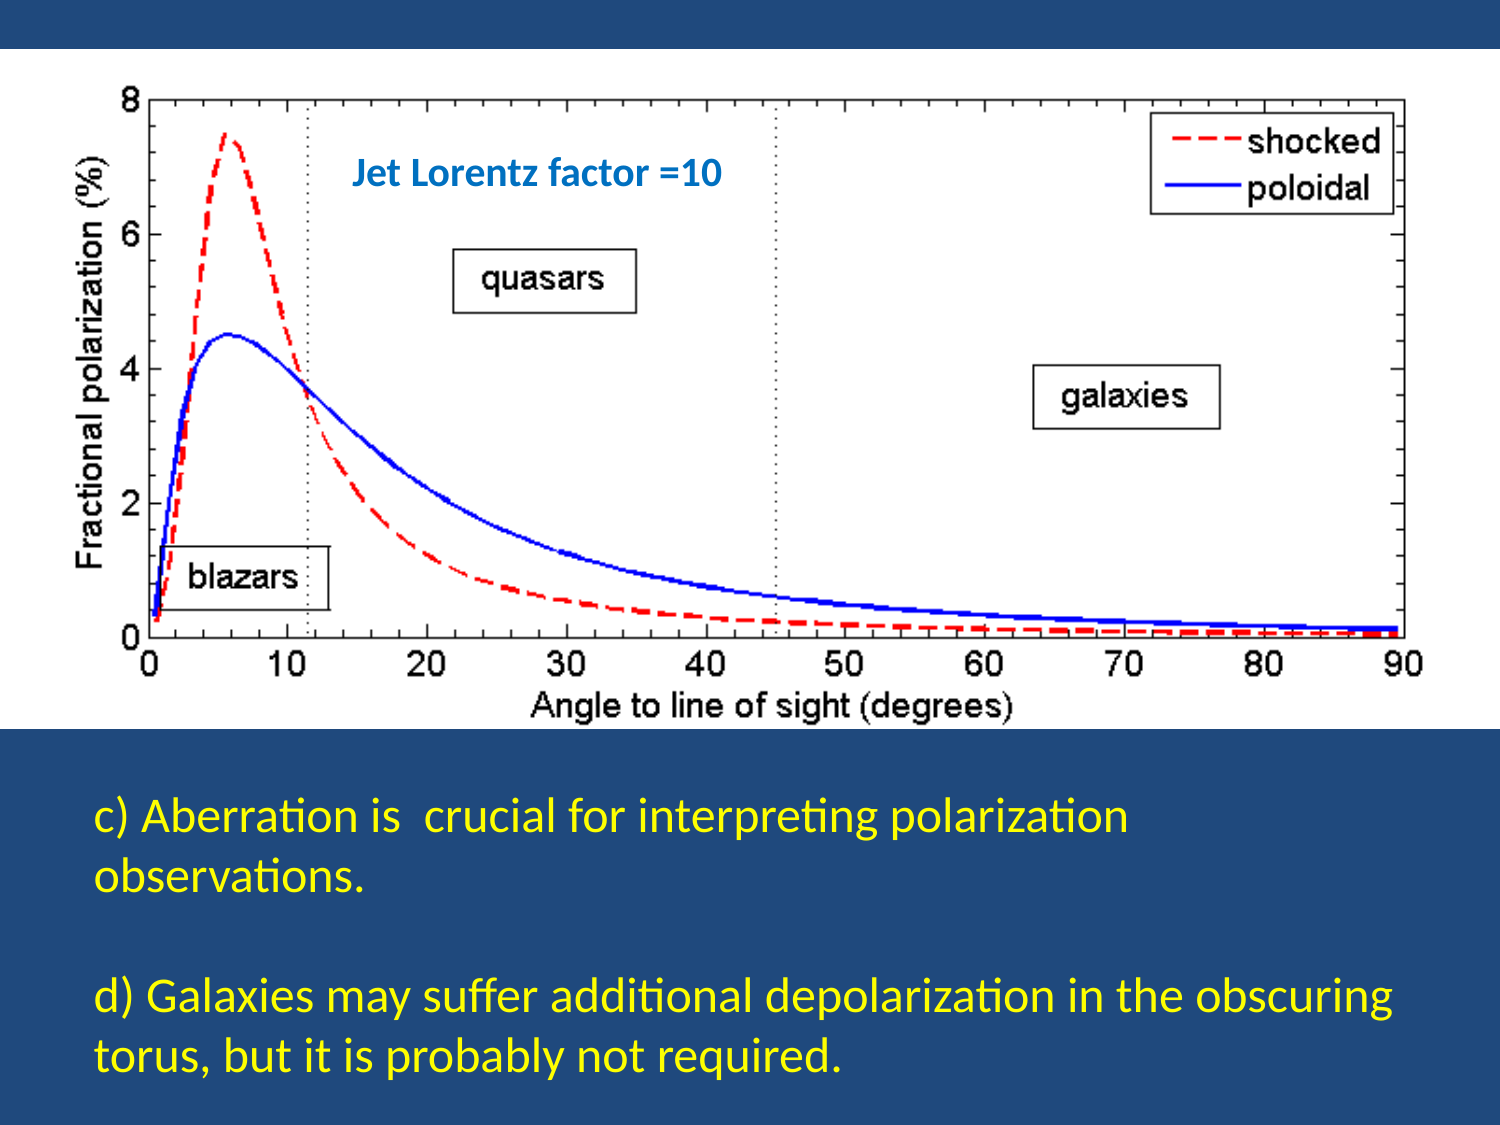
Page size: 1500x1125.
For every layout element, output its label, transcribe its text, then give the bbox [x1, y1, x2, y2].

text_box c) Aberration is crucial for interpreting polarization observations. d) Galaxies may suffer additional depolarization in the obscuring torus, but it is probably not required. [78, 774, 1417, 1125]
picture [0, 49, 1500, 729]
